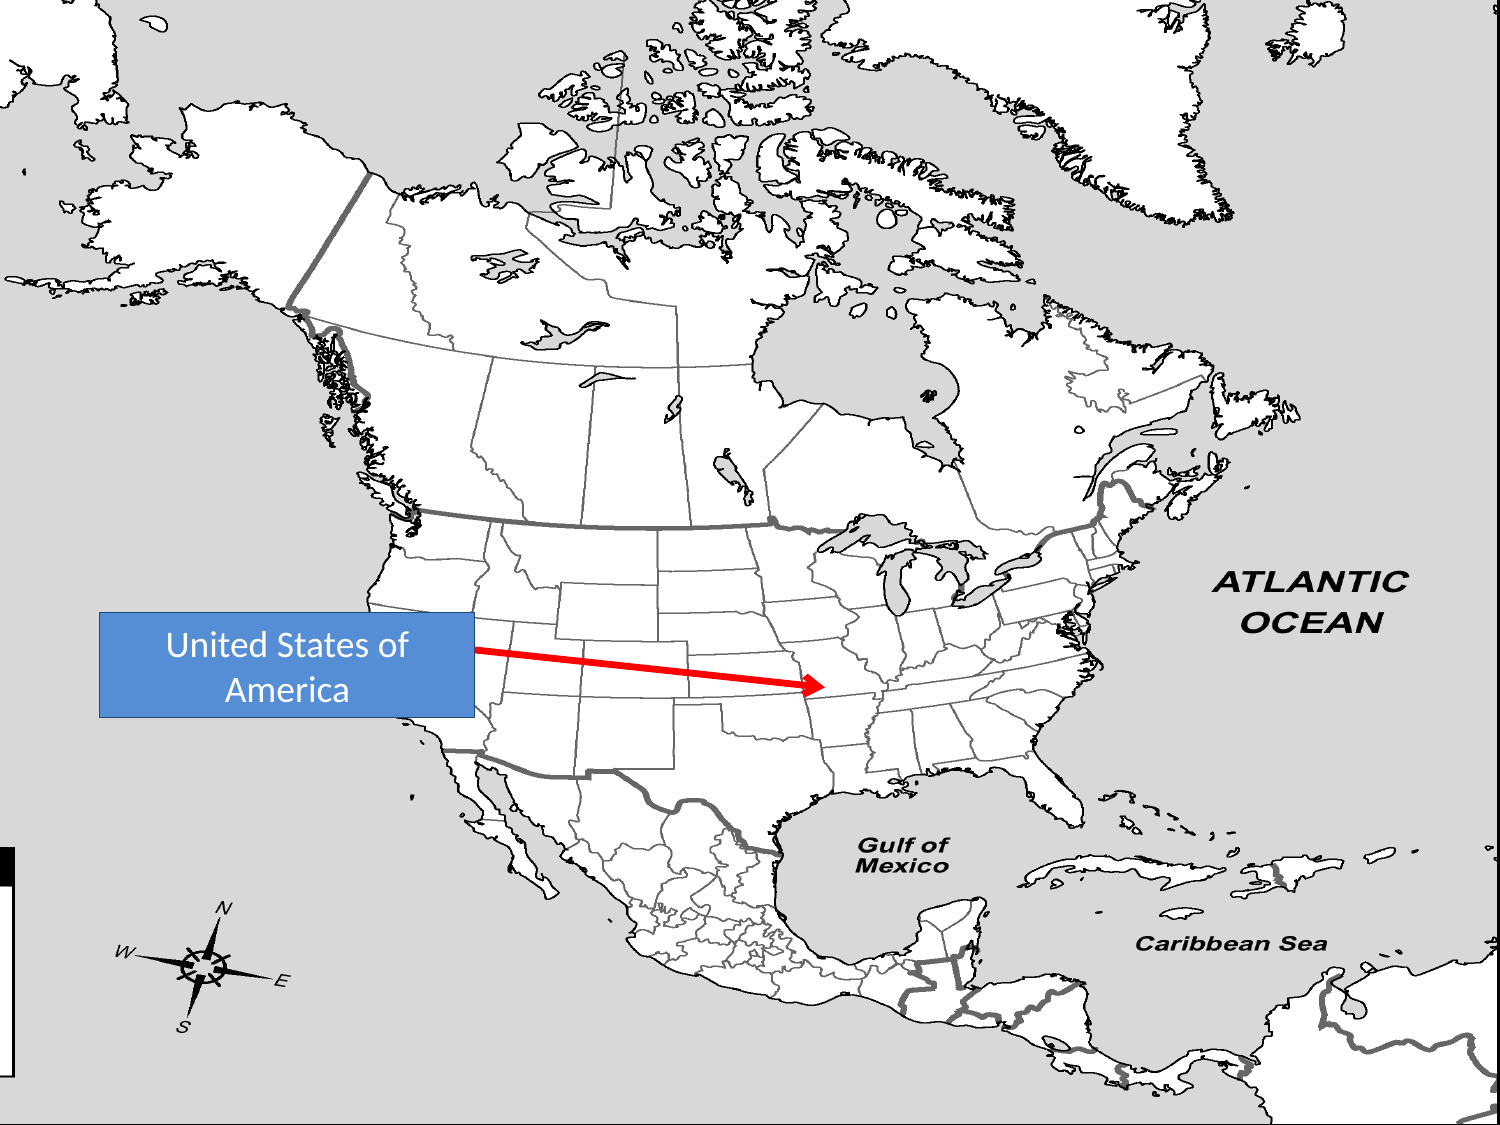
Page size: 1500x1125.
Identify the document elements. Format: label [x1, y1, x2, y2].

text_box [474, 649, 826, 688]
picture [0, 0, 1500, 1125]
